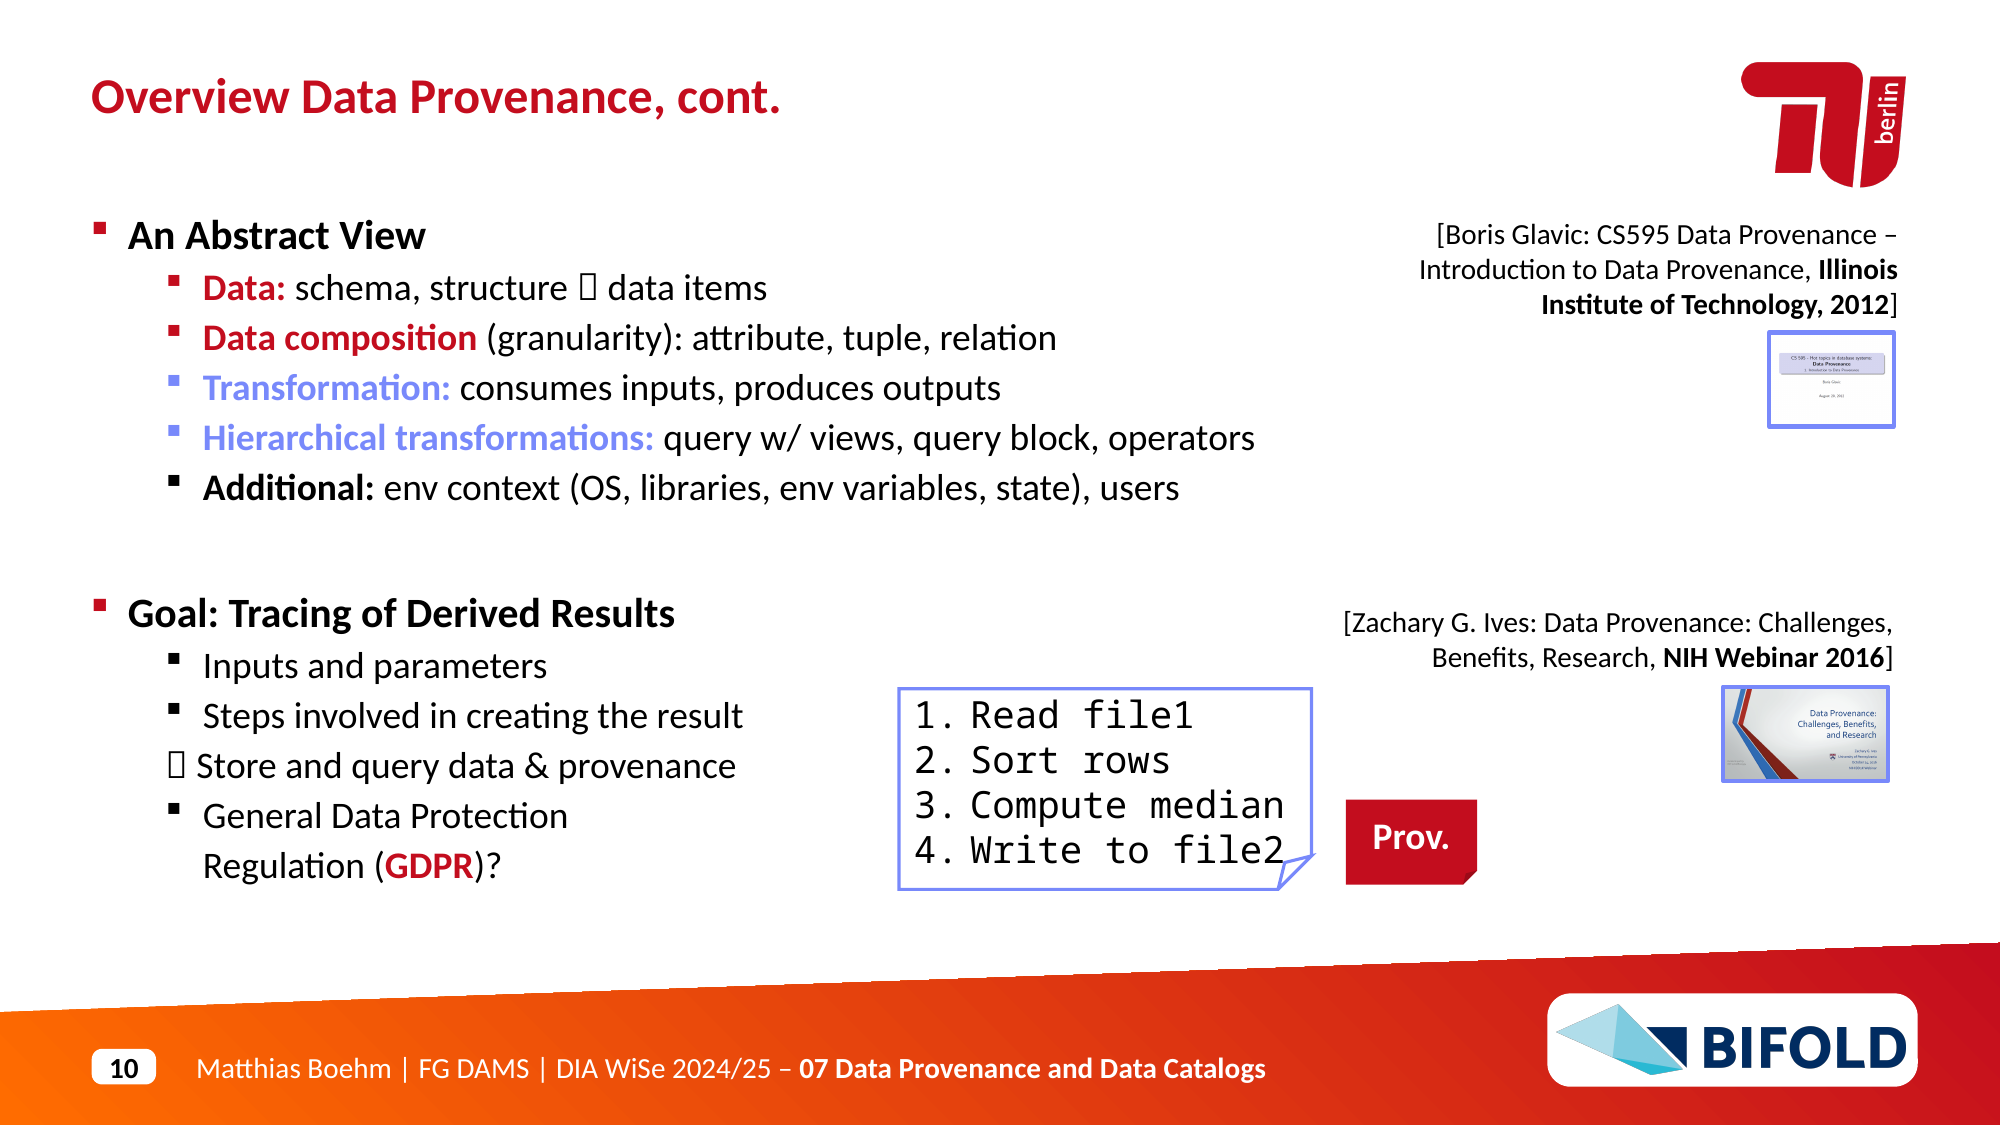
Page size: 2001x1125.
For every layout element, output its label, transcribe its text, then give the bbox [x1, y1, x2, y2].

picture [1556, 1004, 1906, 1075]
text_box Prov. [1345, 799, 1479, 886]
list An Abstract View Data: schema, structure  data items Data composition (granularity): attribute, tuple, relation Transformation: consumes inputs, produces outputs Hierarchical transformations: query w/ views, query block, operators Additional: env context (OS, libraries, env variables, state), users Goal: Tracing of Derived Results Inputs and parameters Steps involved in creating the result  Store and query data & provenance General Data Protection Regulation (GDPR)? [90, 208, 1908, 948]
text_box [Boris Glavic: CS595 Data Provenance – Introduction to Data Provenance, Illinois Institute of Technology, 2012] [1332, 208, 1899, 328]
list Overview Data Provenance, cont. [91, 65, 1455, 183]
text_box [Zachary G. Ives: Data Provenance: Challenges, Benefits, Research, NIH Webinar 2016] [1306, 595, 1894, 681]
picture [1771, 334, 1892, 425]
picture [1725, 688, 1887, 779]
text_box Read file1 Sort rows Compute median Write to file2 [898, 688, 1314, 890]
picture [1741, 62, 1906, 188]
